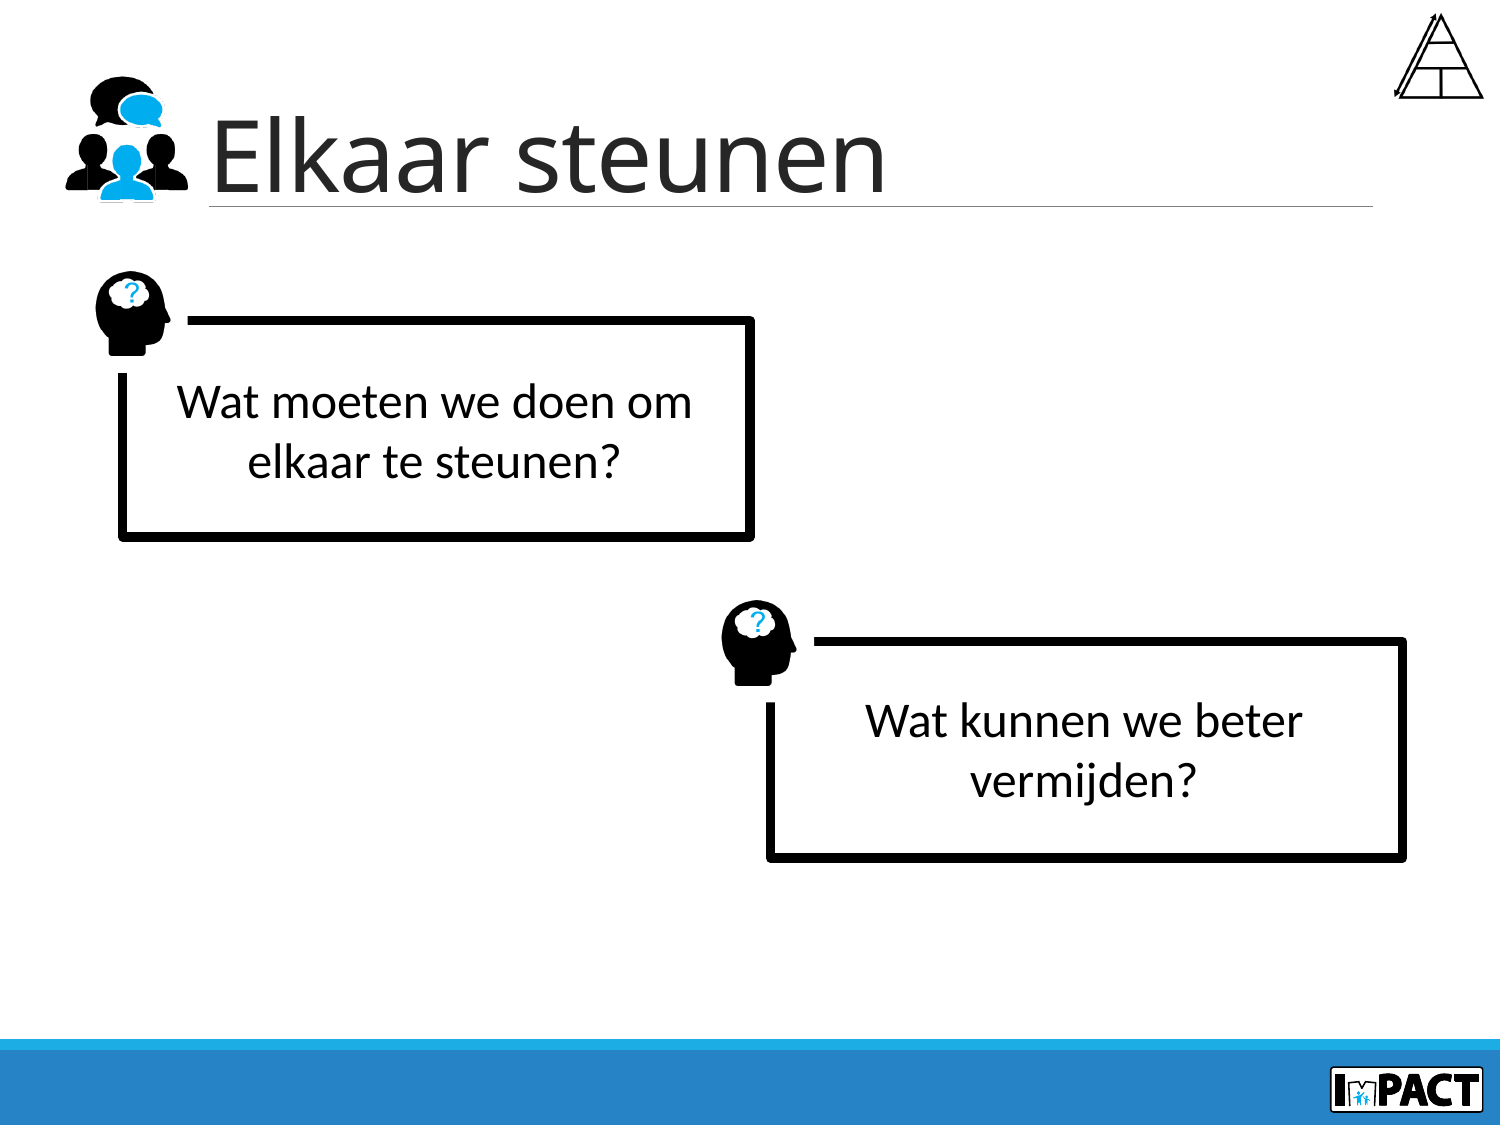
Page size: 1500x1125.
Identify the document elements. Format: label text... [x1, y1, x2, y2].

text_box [702, 597, 1404, 859]
picture [1394, 6, 1484, 100]
title Elkaar steunen [193, 47, 1373, 221]
picture [65, 74, 188, 203]
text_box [75, 267, 751, 538]
